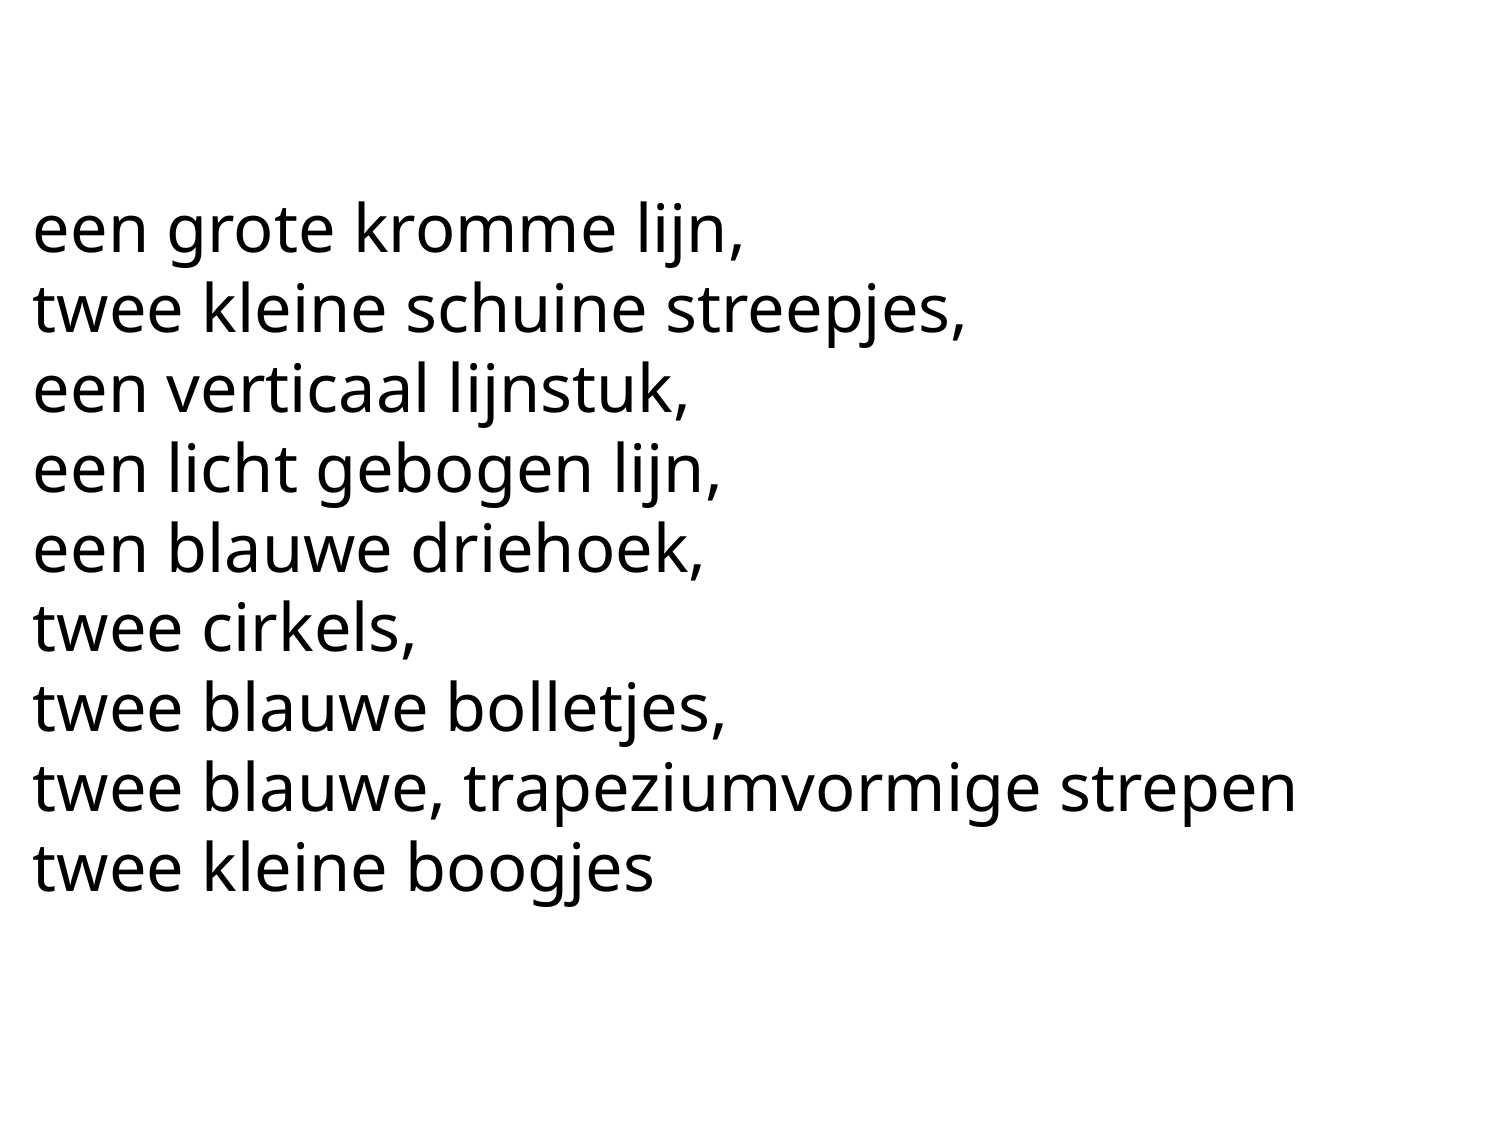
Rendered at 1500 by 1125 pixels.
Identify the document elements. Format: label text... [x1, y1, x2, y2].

text_box een grote kromme lijn, twee kleine schuine streepjes, een verticaal lijnstuk, een licht gebogen lijn, een blauwe driehoek, twee cirkels, twee blauwe bolletjes, twee blauwe, trapeziumvormige strepen twee kleine boogjes [17, 177, 1459, 913]
